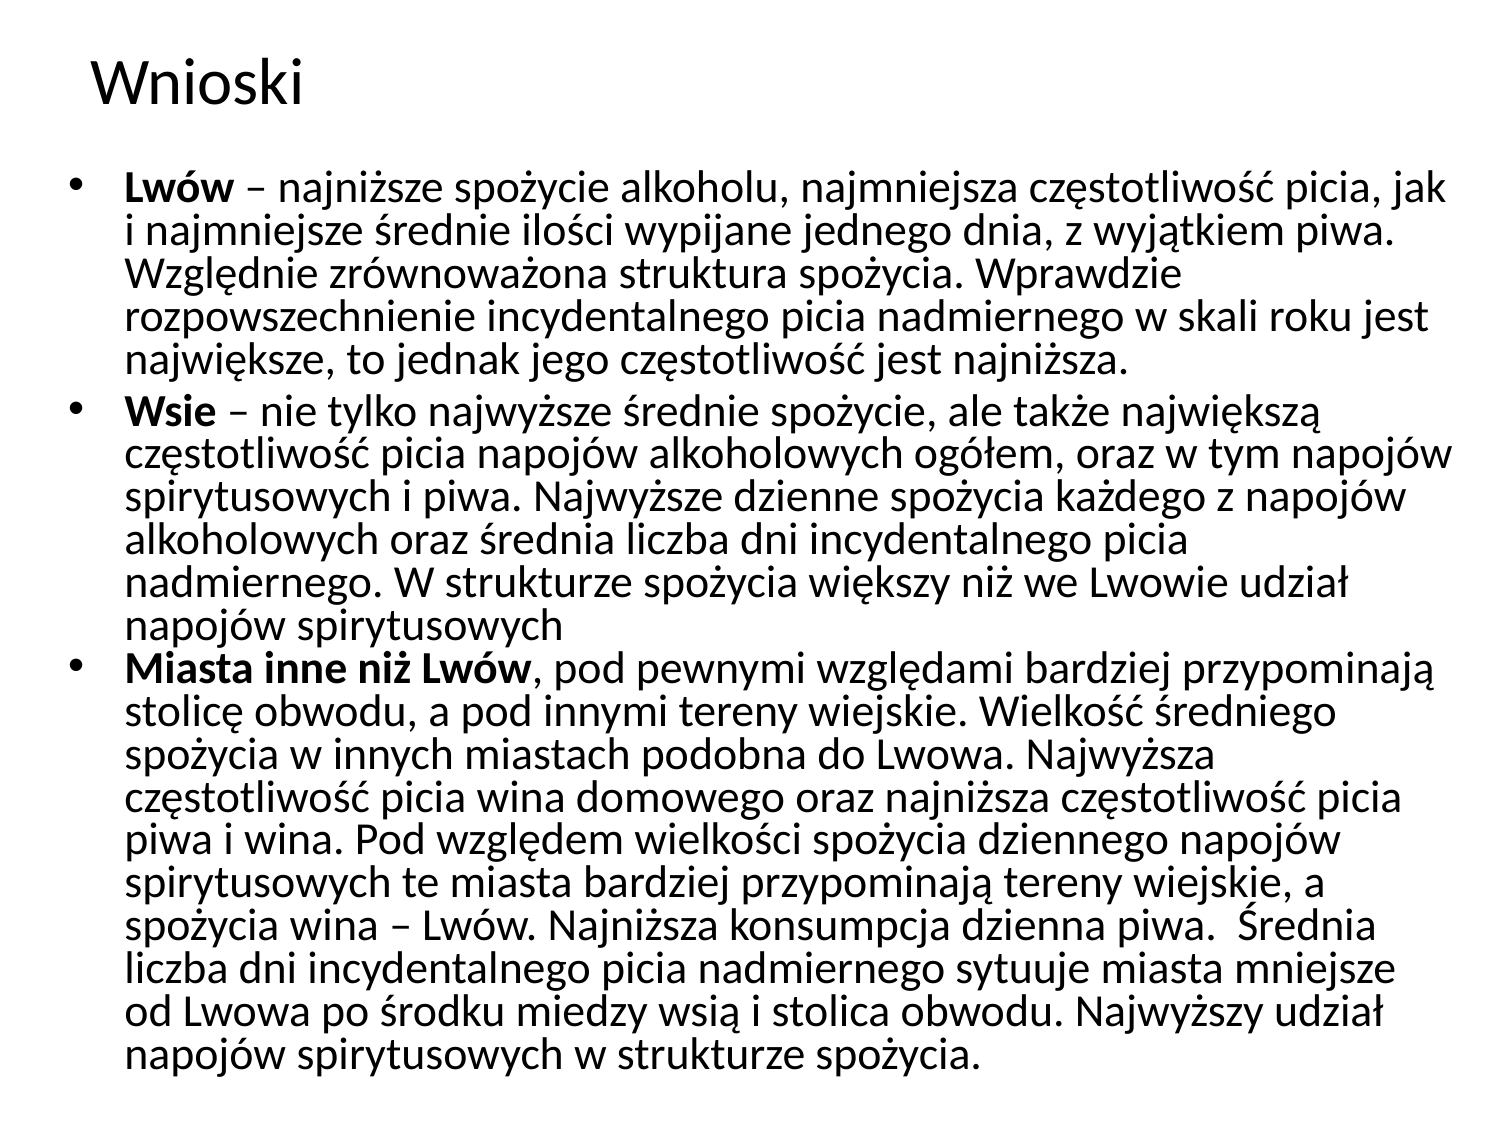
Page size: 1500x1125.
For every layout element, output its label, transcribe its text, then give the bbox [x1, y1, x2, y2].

list Lwów – najniższe spożycie alkoholu, najmniejsza częstotliwość picia, jak i najmniejsze średnie ilości wypijane jednego dnia, z wyjątkiem piwa. Względnie zrównoważona struktura spożycia. Wprawdzie rozpowszechnienie incydentalnego picia nadmiernego w skali roku jest największe, to jednak jego częstotliwość jest najniższa. Wsie – nie tylko najwyższe średnie spożycie, ale także największą częstotliwość picia napojów alkoholowych ogółem, oraz w tym napojów spirytusowych i piwa. Najwyższe dzienne spożycia każdego z napojów alkoholowych oraz średnia liczba dni incydentalnego picia nadmiernego. W strukturze spożycia większy niż we Lwowie udział napojów spirytusowych Miasta inne niż Lwów, pod pewnymi względami bardziej przypominają stolicę obwodu, a pod innymi tereny wiejskie. Wielkość średniego spożycia w innych miastach podobna do Lwowa. Najwyższa częstotliwość picia wina domowego oraz najniższa częstotliwość picia piwa i wina. Pod względem wielkości spożycia dziennego napojów spirytusowych te miasta bardziej przypominają tereny wiejskie, a spożycia wina – Lwów. Najniższa konsumpcja dzienna piwa. Średnia liczba dni incydentalnego picia nadmiernego sytuuje miasta mniejsze od Lwowa po środku miedzy wsią i stolica obwodu. Najwyższy udział napojów spirytusowych w strukturze spożycia. [53, 160, 1471, 1106]
title Wnioski [75, 19, 1425, 138]
